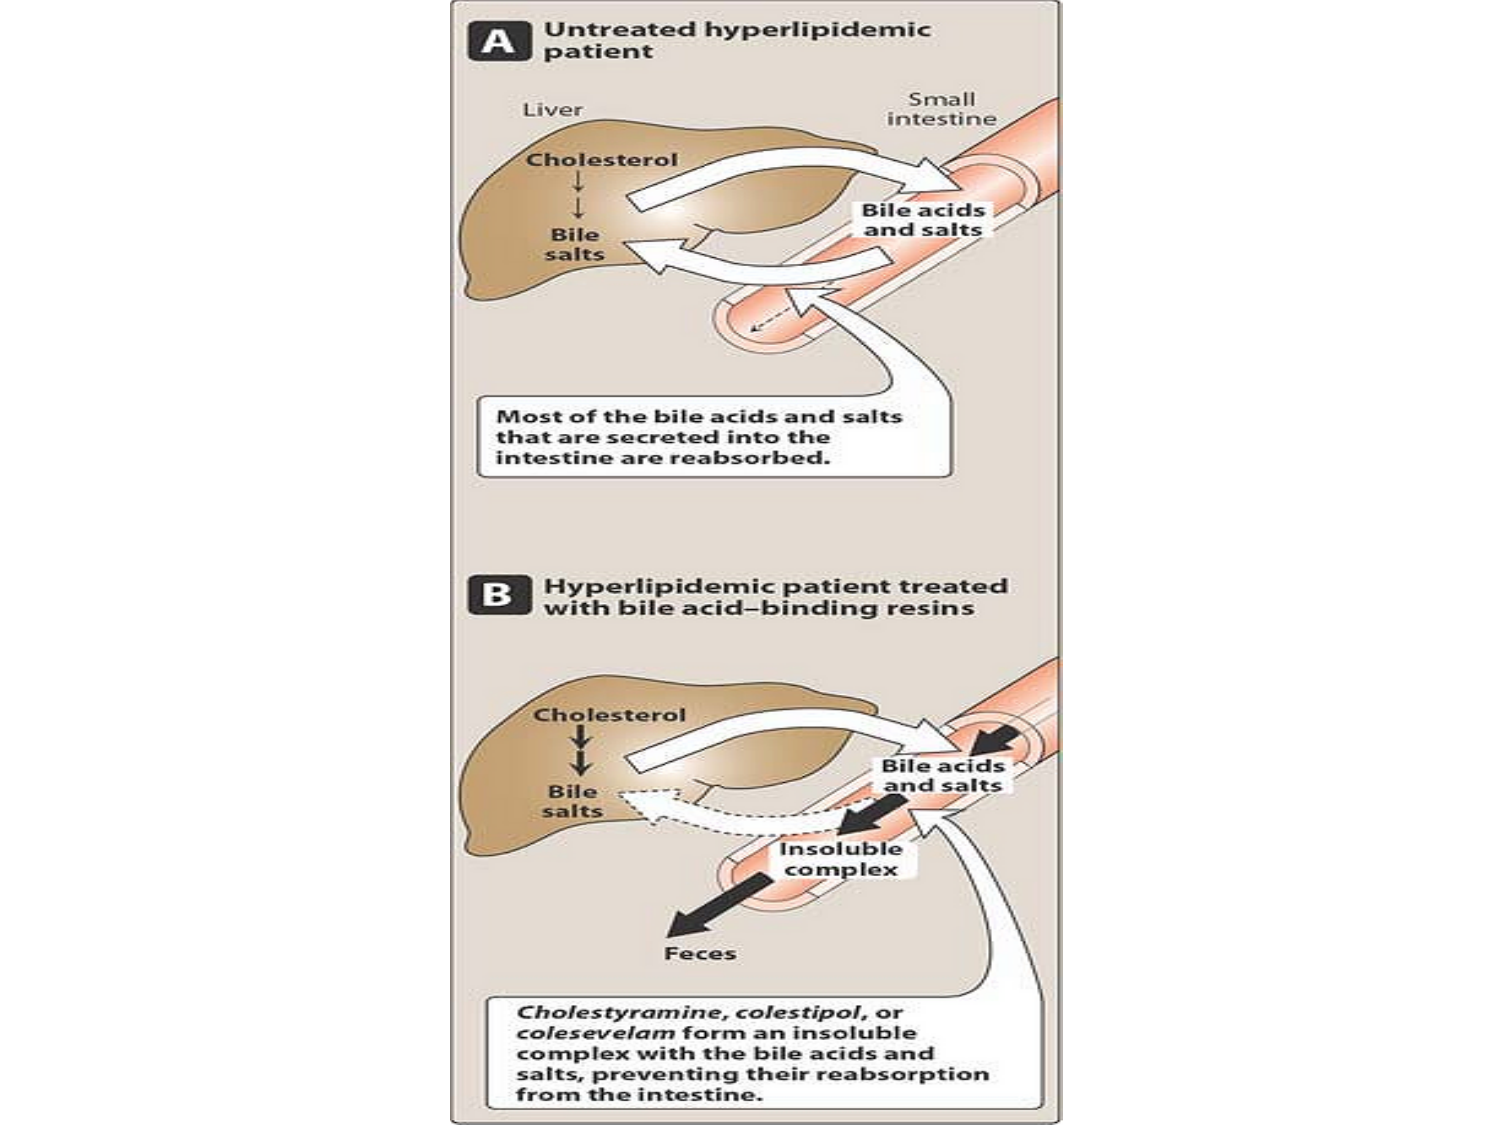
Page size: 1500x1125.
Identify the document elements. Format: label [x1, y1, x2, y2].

picture [449, 0, 1063, 1125]
